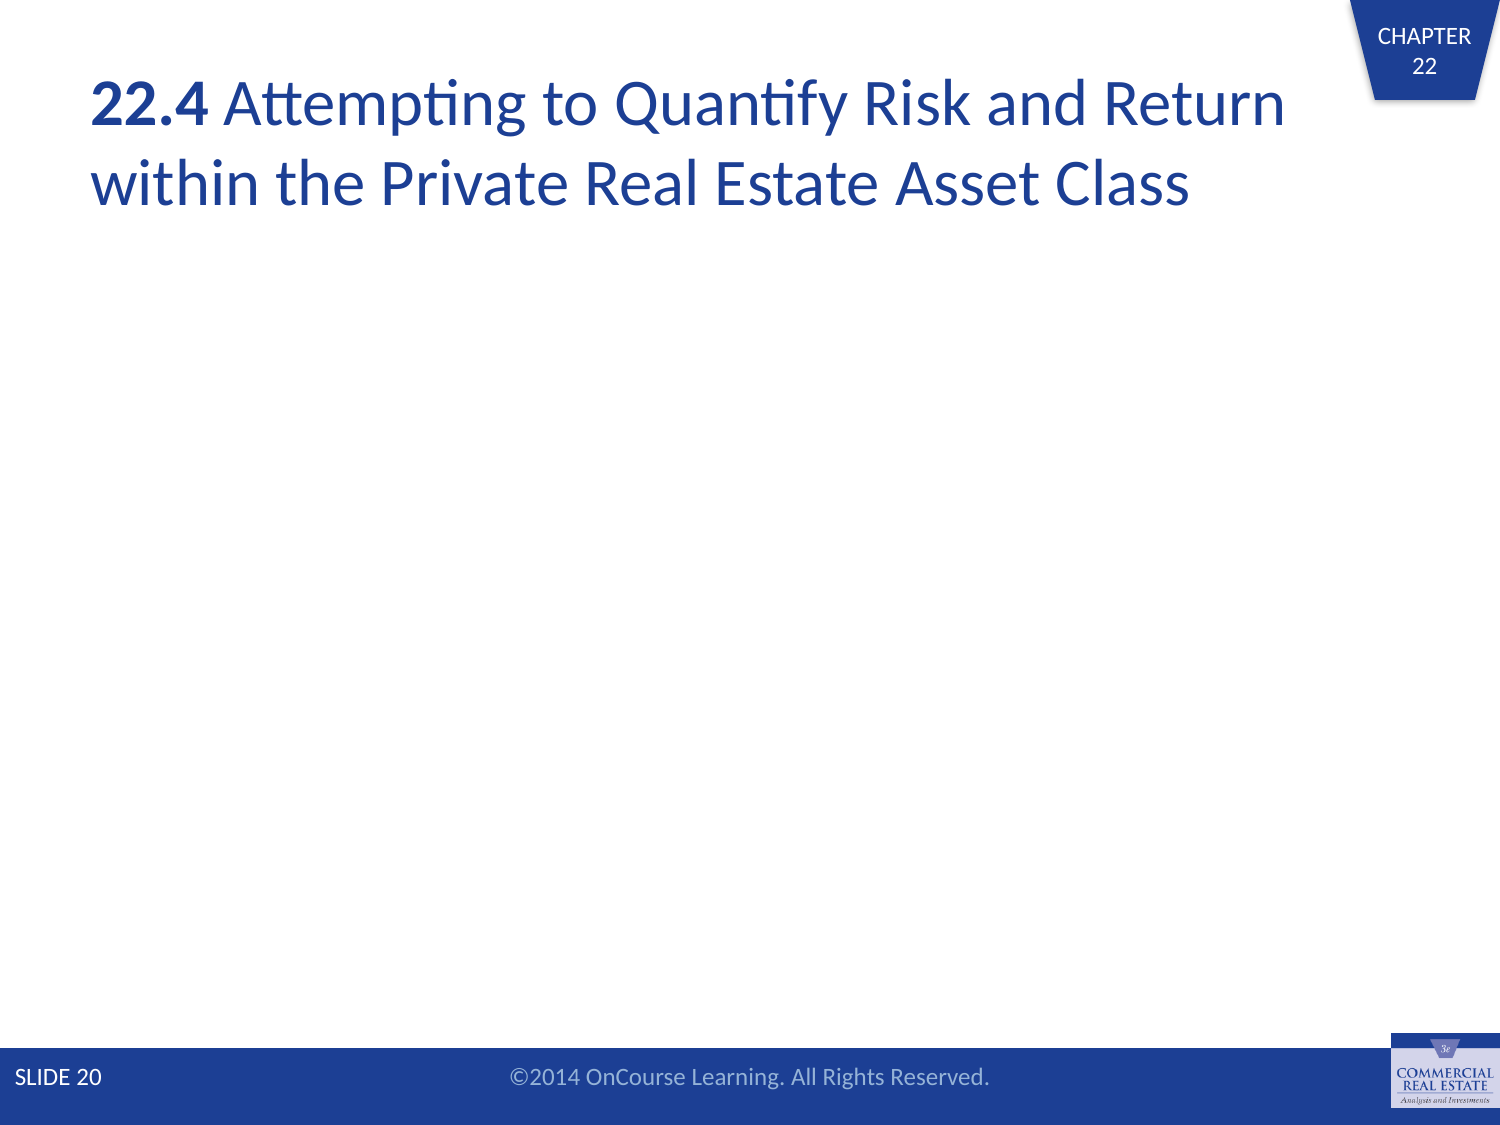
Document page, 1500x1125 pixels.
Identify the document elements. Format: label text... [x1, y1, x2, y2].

picture [1391, 1033, 1500, 1108]
title 22.4 Attempting to Quantify Risk and Return within the Private Real Estate Asset Class [75, 45, 1375, 233]
slide_number SLIDE 20 [0, 1052, 350, 1113]
